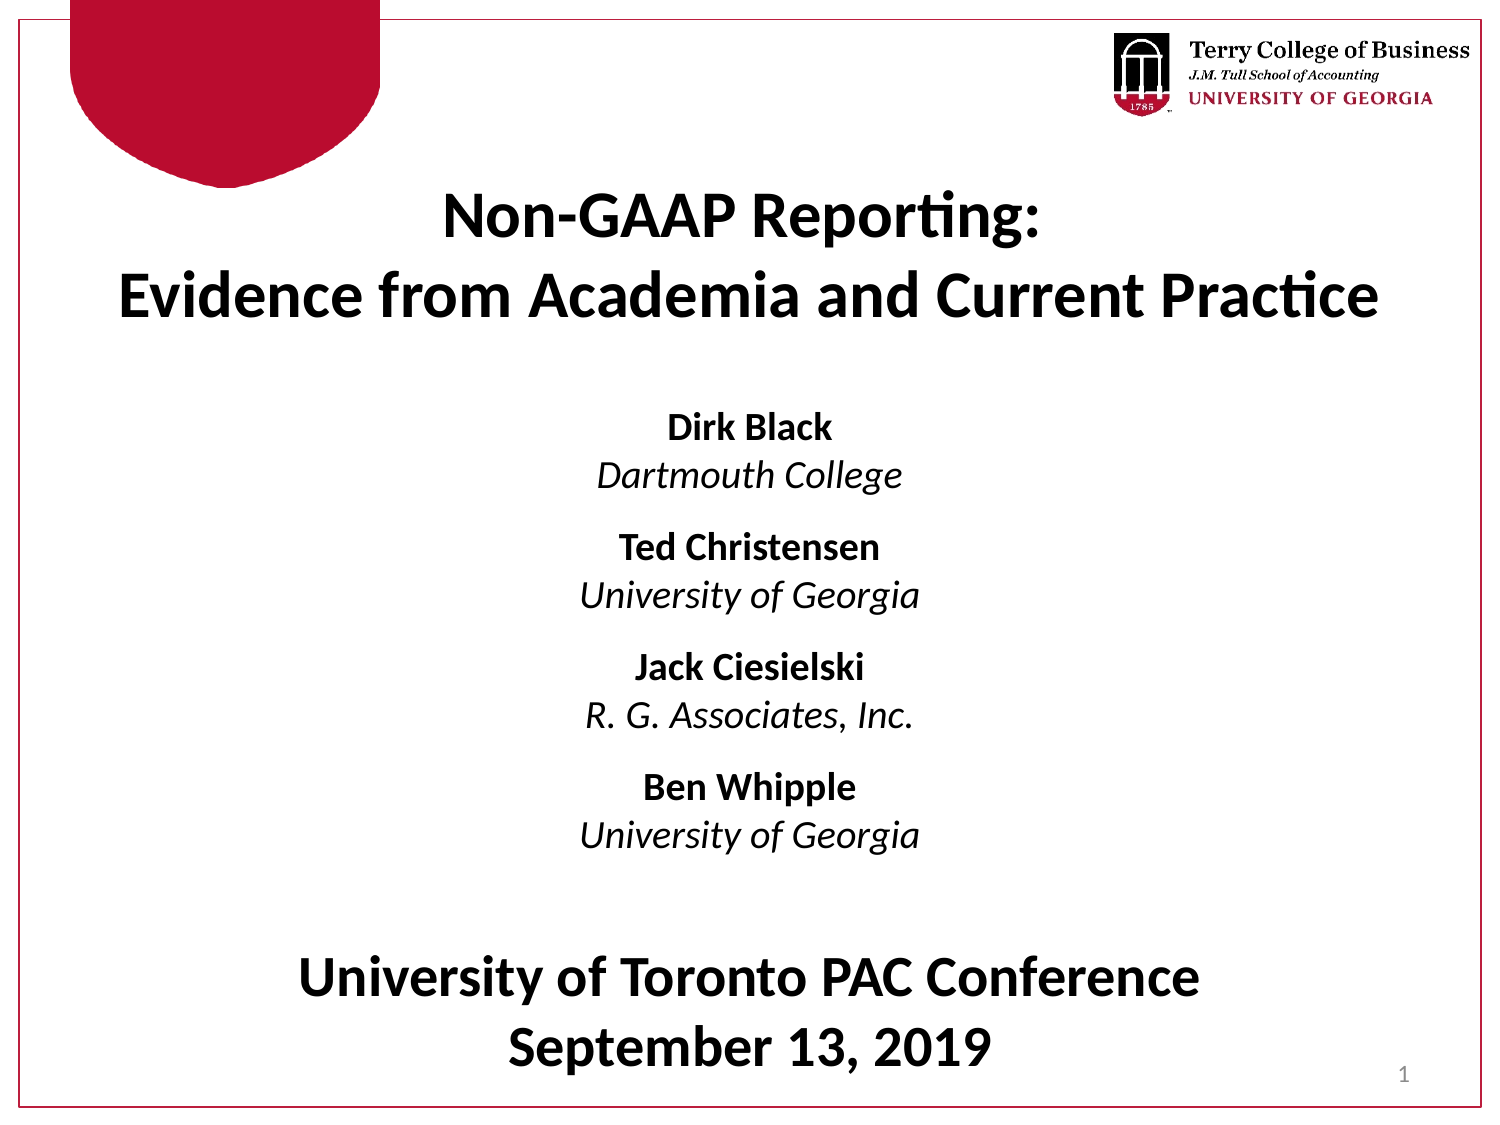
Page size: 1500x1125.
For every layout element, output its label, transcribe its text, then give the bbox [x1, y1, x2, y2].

slide_number 1 [1074, 1042, 1425, 1103]
title Non-GAAP Reporting: Evidence from Academia and Current Practice [100, 163, 1400, 363]
picture [1111, 30, 1470, 119]
text_box University of Toronto PAC Conference September 13, 2019 [165, 930, 1335, 1086]
subtitle Dirk Black Dartmouth College Ted Christensen University of Georgia Jack Ciesielski R. G. Associates, Inc. Ben Whipple University of Georgia [187, 393, 1313, 881]
